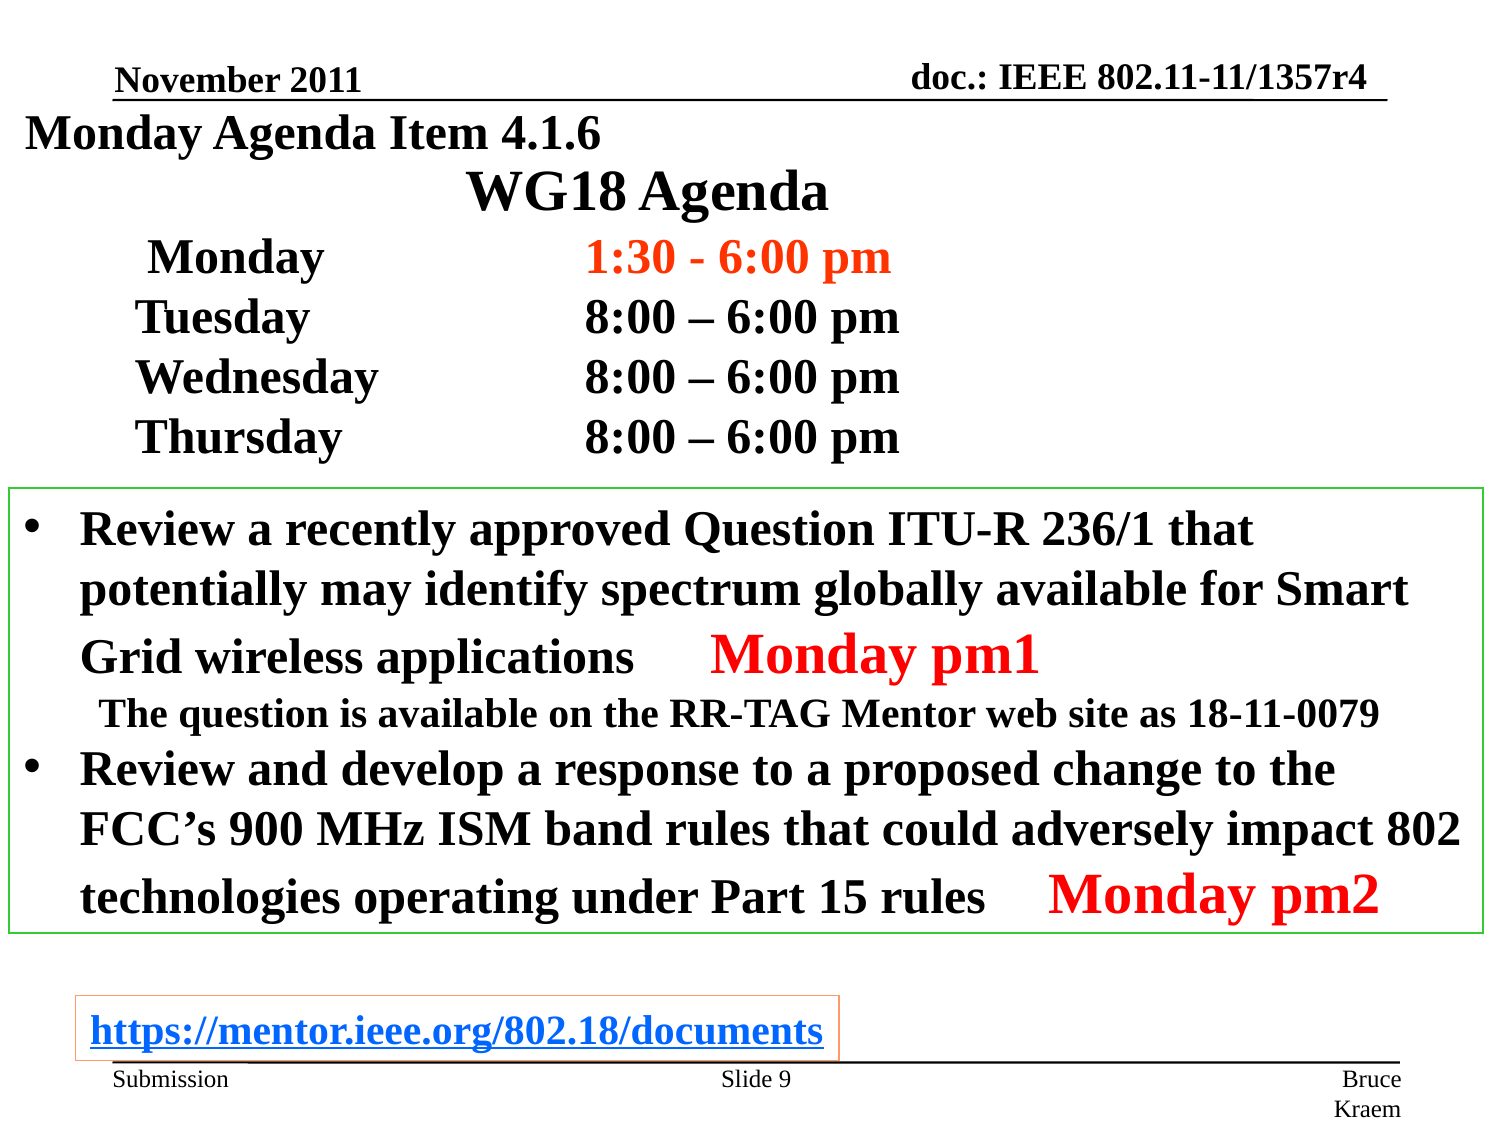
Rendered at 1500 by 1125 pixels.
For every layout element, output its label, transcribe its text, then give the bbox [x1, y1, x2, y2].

text_box https://mentor.ieee.org/802.18/documents [75, 995, 839, 1061]
footer Bruce Kraemer, Marvell [1325, 1062, 1402, 1093]
text_box Monday Agenda Item 4.1.6 [10, 92, 629, 167]
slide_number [114, 54, 366, 92]
text_box Monday 1:30 - 6:00 pm Tuesday 8:00 – 6:00 pm Wednesday 8:00 – 6:00 pm Thursday 8:00 – 6:00 pm [119, 215, 915, 471]
text_box Review a recently approved Question ITU-R 236/1 that potentially may identify spectrum globally available for Smart Grid wireless applications Monday pm1 The question is available on the RR-TAG Mentor web site as 18-11-0079 Review and develop a response to a proposed change to the FCC’s 900 MHz ISM band rules that could adversely impact 802 technologies operating under Part 15 rules Monday pm2 [8, 488, 1484, 933]
slide_number Slide 9 [714, 1062, 798, 1093]
title WG18 Agenda [26, 128, 1270, 246]
